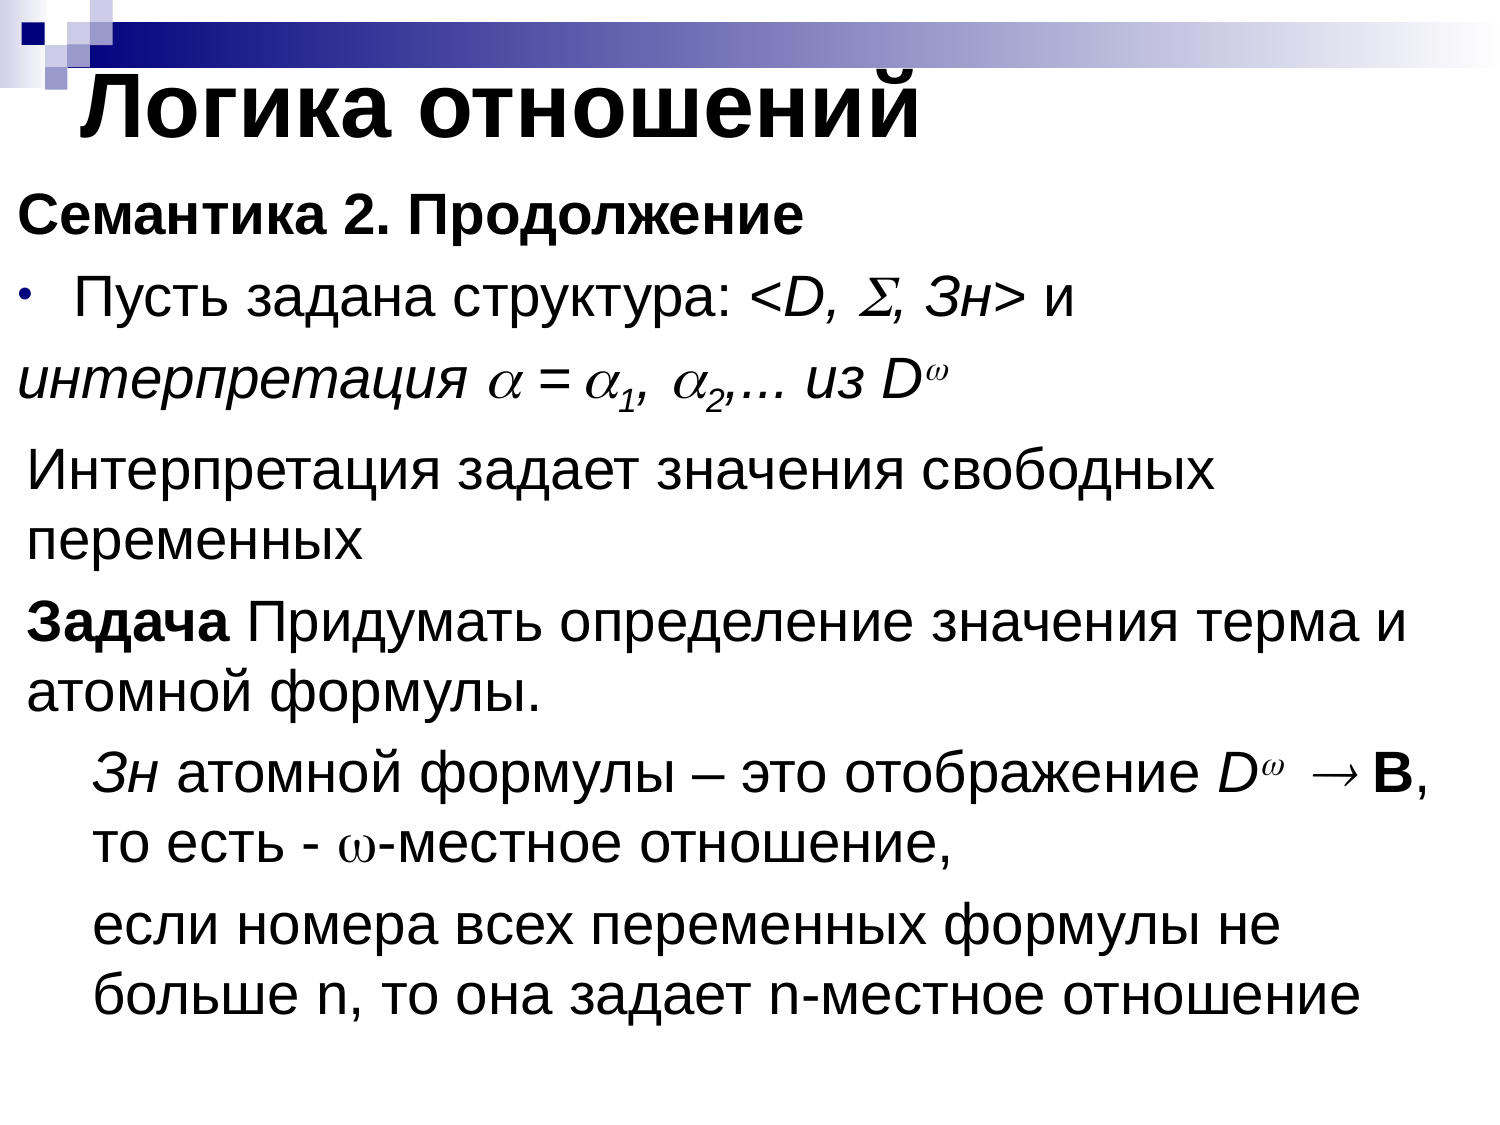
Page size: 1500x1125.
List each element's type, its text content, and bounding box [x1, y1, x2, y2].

list Семантика 2. Продолжение Пусть задана структура: <D, , Зн> и интерпретация  = 1, 2,... из D Интерпретация задает значения свободных переменных Задача Придумать определение значения терма и атомной формулы. Зн атомной формулы – это отображение D  B, то есть - -местное отношение, если номера всех переменных формулы не больше n, то она задает n-местное отношение [2, 169, 1500, 1125]
title Логика отношений [64, 5, 1415, 169]
